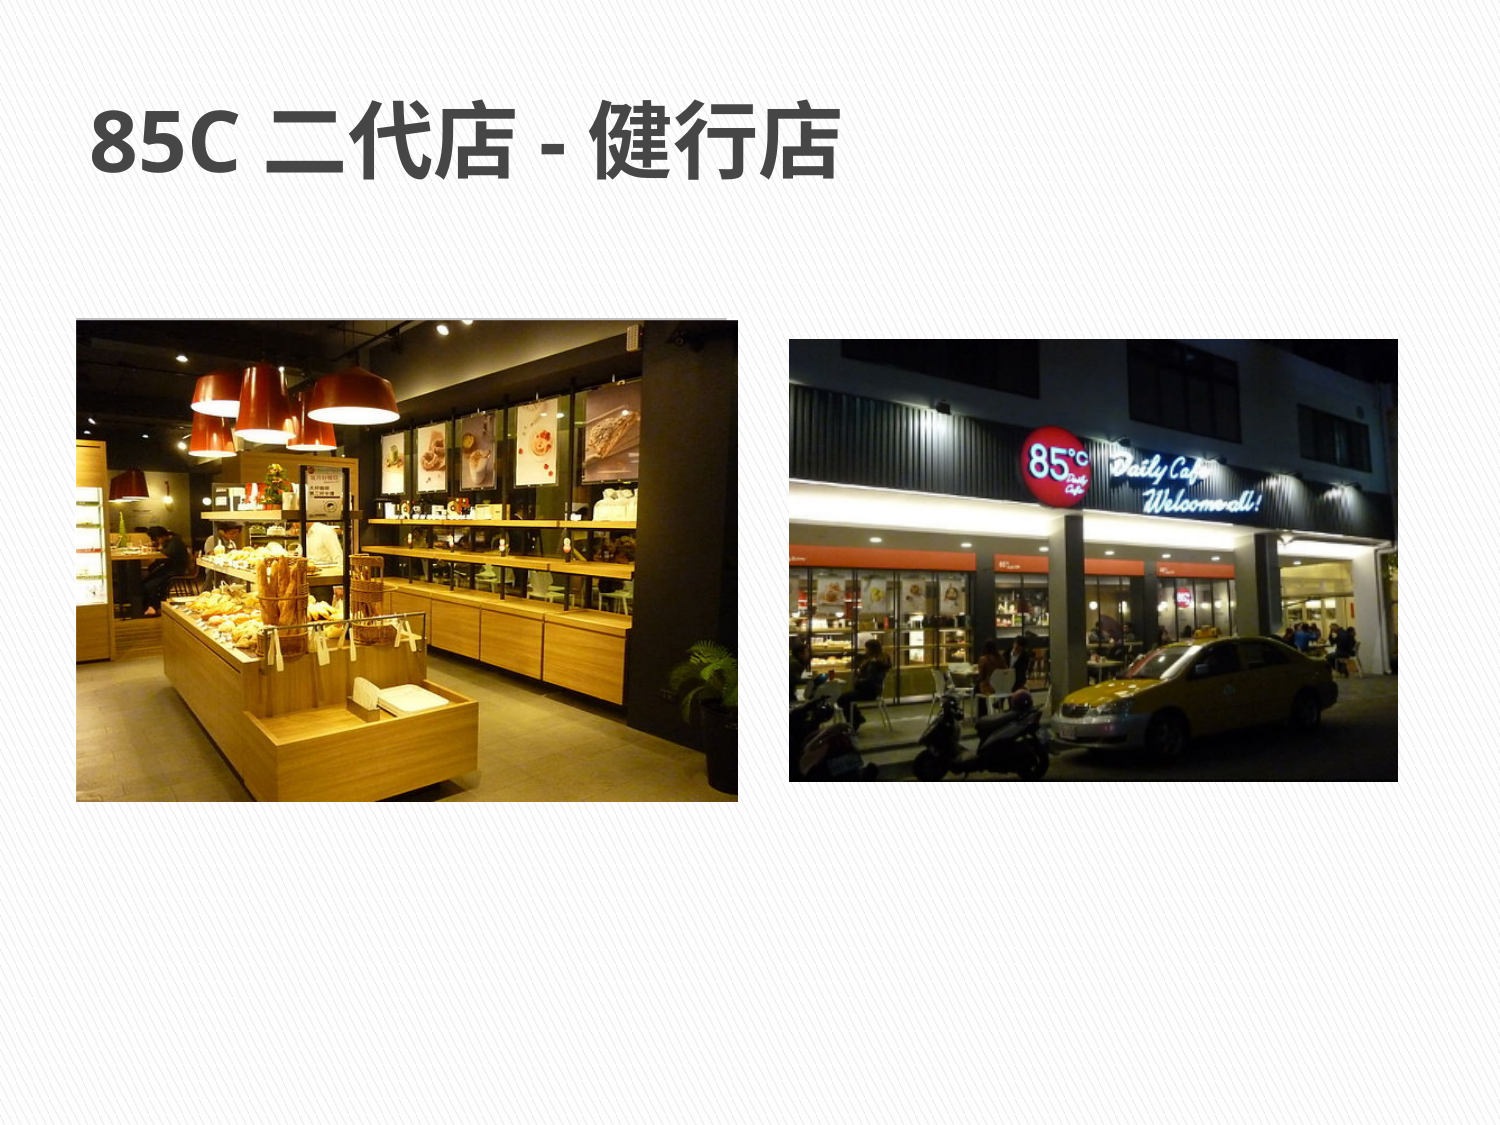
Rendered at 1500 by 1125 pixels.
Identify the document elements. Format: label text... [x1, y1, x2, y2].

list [74, 318, 738, 803]
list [789, 338, 1398, 782]
title 85C二代店-健行店 [75, 44, 1425, 233]
